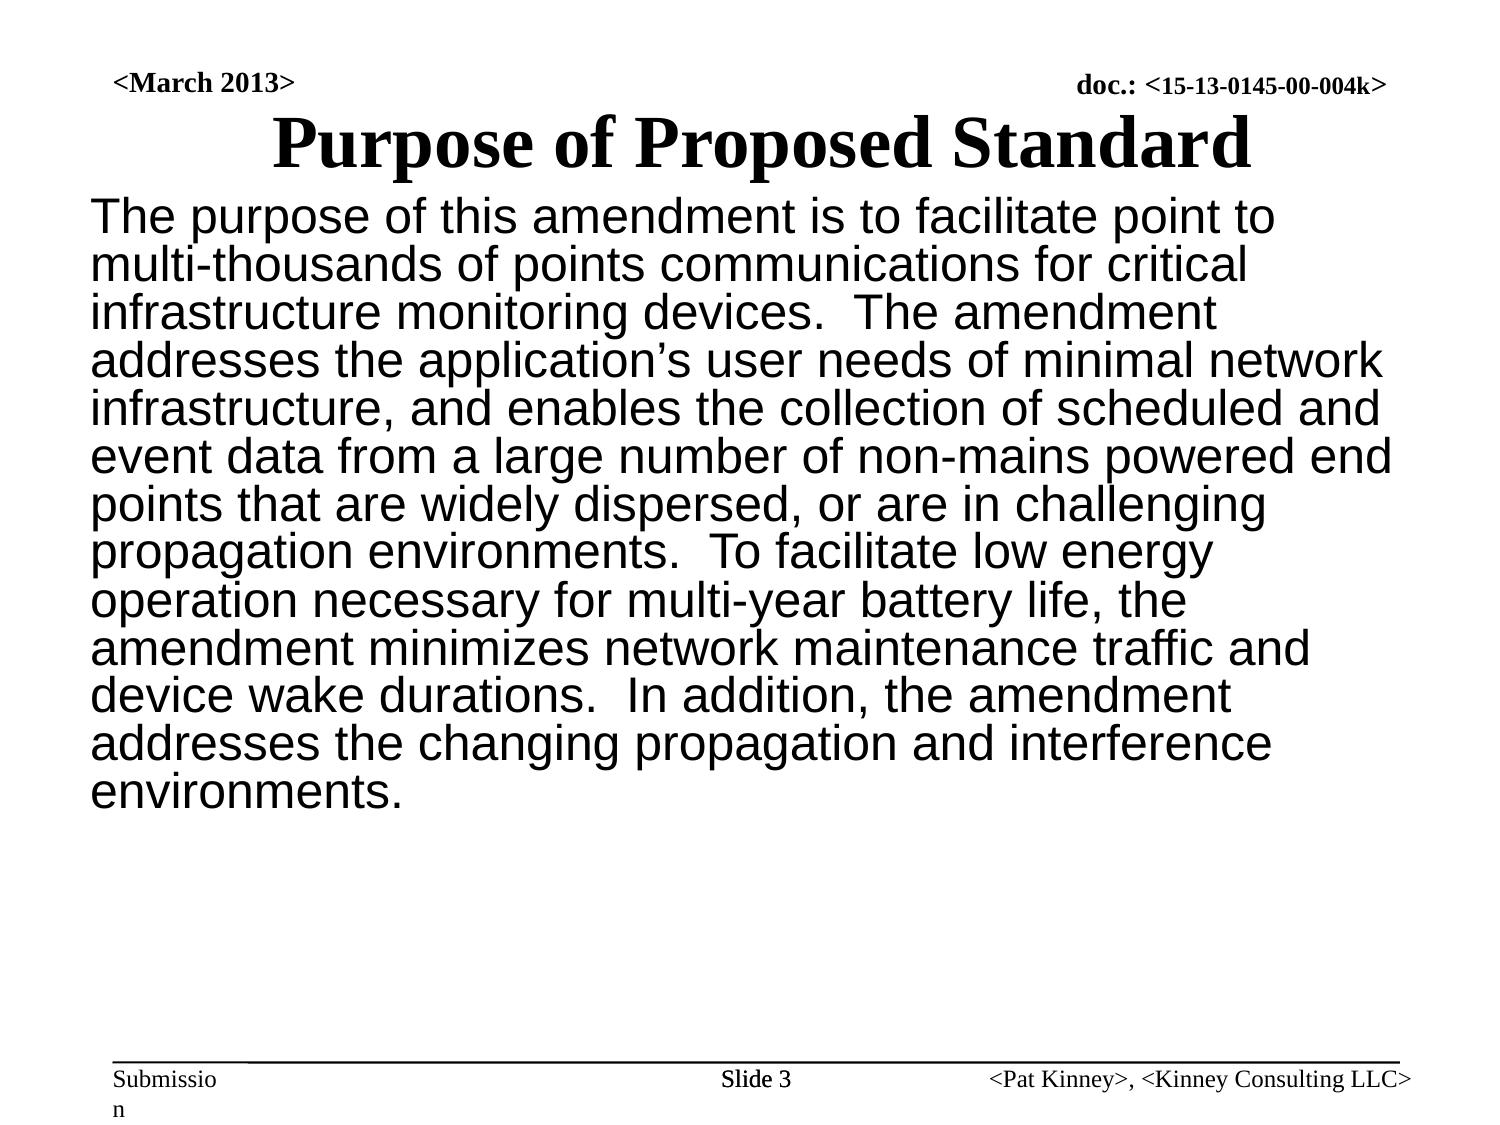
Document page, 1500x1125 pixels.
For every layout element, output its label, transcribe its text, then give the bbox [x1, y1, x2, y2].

title Purpose of Proposed Standard [125, 75, 1400, 187]
footer <Pat Kinney>, <Kinney Consulting LLC> [899, 1061, 1413, 1093]
list The purpose of this amendment is to facilitate point to multi-thousands of points communications for critical infrastructure monitoring devices. The amendment addresses the application’s user needs of minimal network infrastructure, and enables the collection of scheduled and event data from a large number of non-mains powered end points that are widely dispersed, or are in challenging propagation environments. To facilitate low energy operation necessary for multi-year battery life, the amendment minimizes network maintenance traffic and device wake durations. In addition, the amendment addresses the changing propagation and interference environments. [75, 187, 1425, 850]
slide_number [112, 62, 376, 99]
text_box Slide 3 [675, 1062, 838, 1093]
